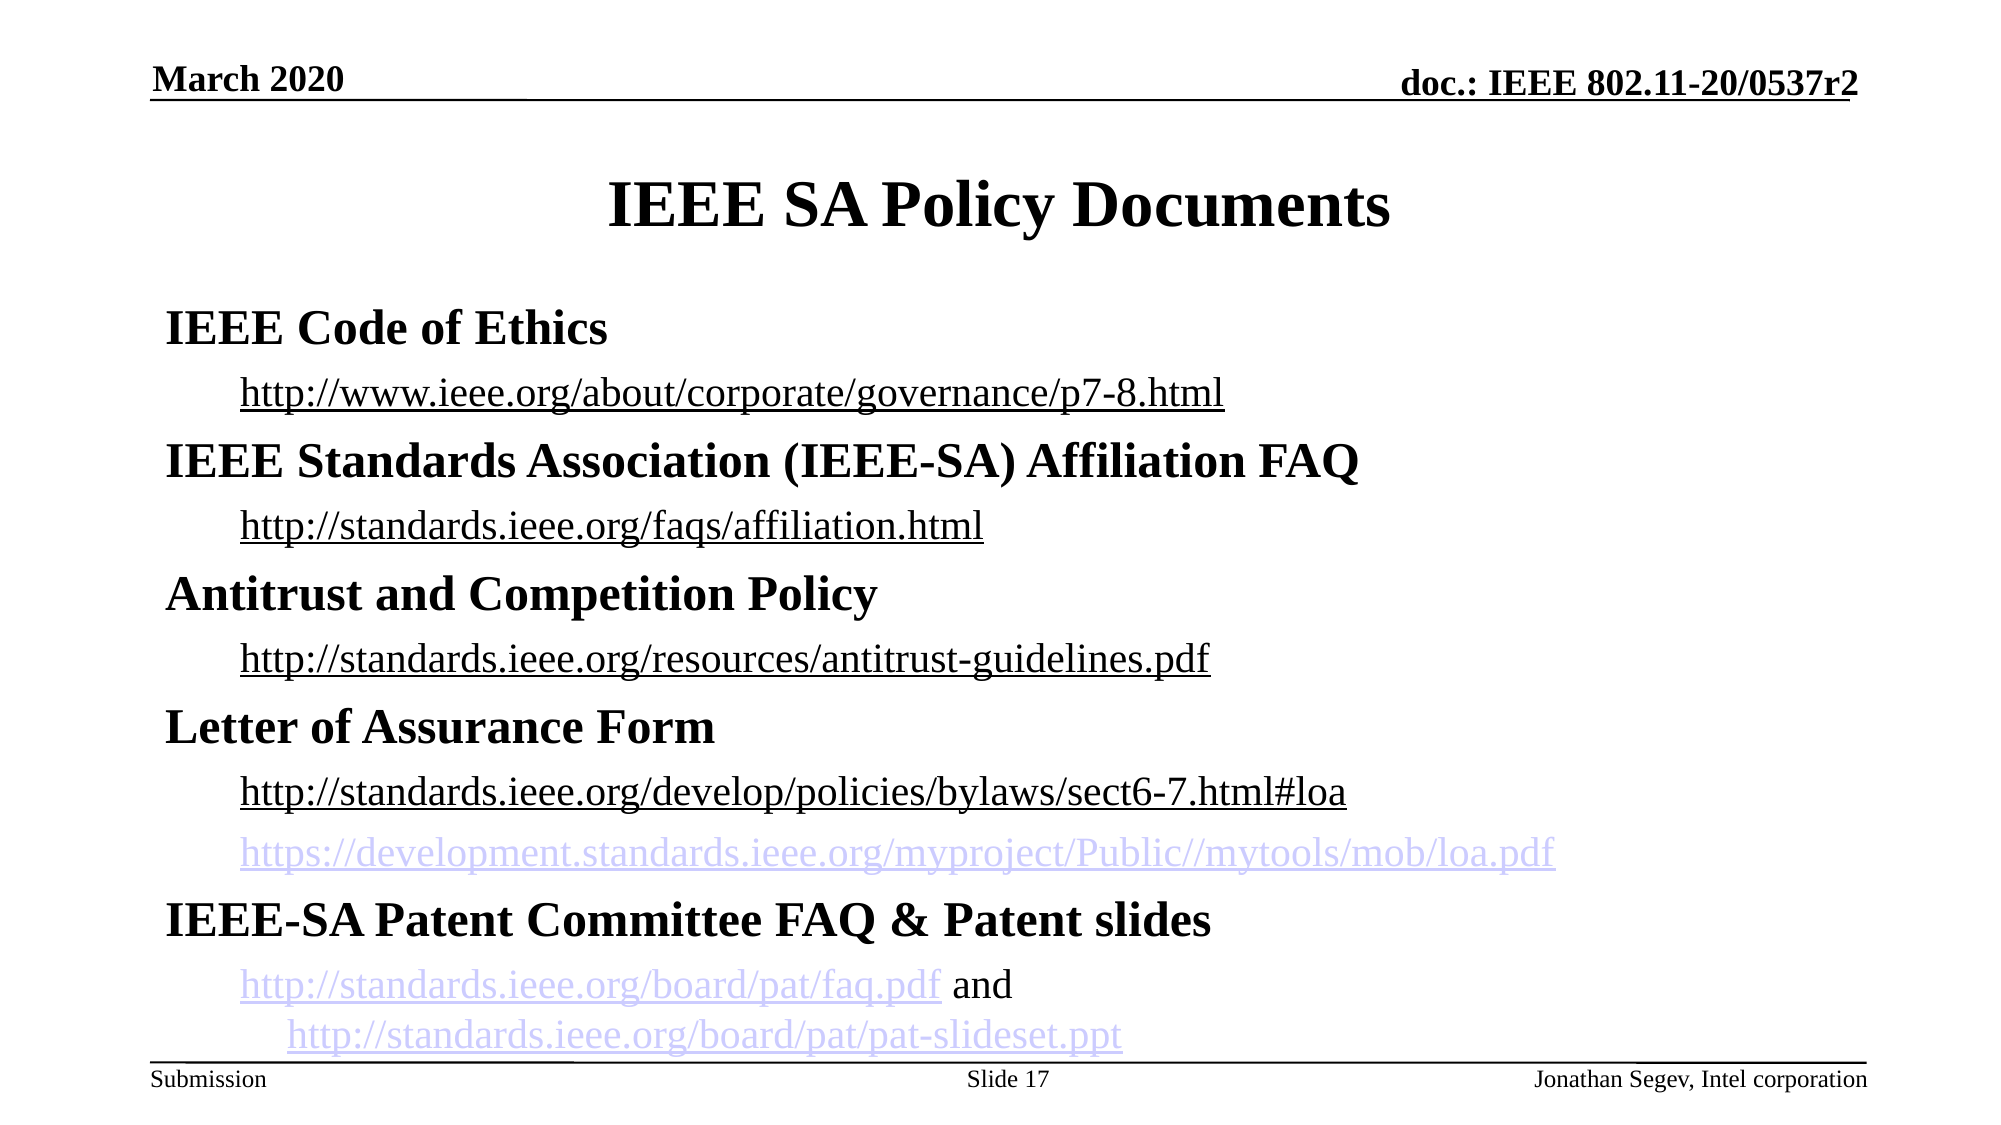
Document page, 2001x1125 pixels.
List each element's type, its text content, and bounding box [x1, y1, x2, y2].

footer Jonathan Segev, Intel corporation [1171, 1061, 1869, 1093]
title IEEE SA Policy Documents [149, 112, 1850, 286]
list IEEE Code of Ethics http://www.ieee.org/about/corporate/governance/p7-8.html IEEE Standards Association (IEEE-SA) Affiliation FAQ http://standards.ieee.org/faqs/affiliation.html Antitrust and Competition Policy http://standards.ieee.org/resources/antitrust-guidelines.pdf Letter of Assurance Form http://standards.ieee.org/develop/policies/bylaws/sect6-7.html#loa https://development.standards.ieee.org/myproject/Public//mytools/mob/loa.pdf IEEE-SA Patent Committee FAQ & Patent slides http://standards.ieee.org/board/pat/faq.pdf and http://standards.ieee.org/board/pat/pat-slideset.ppt [149, 286, 1850, 1000]
slide_number Slide 17 [950, 1061, 1067, 1123]
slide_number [152, 54, 563, 100]
